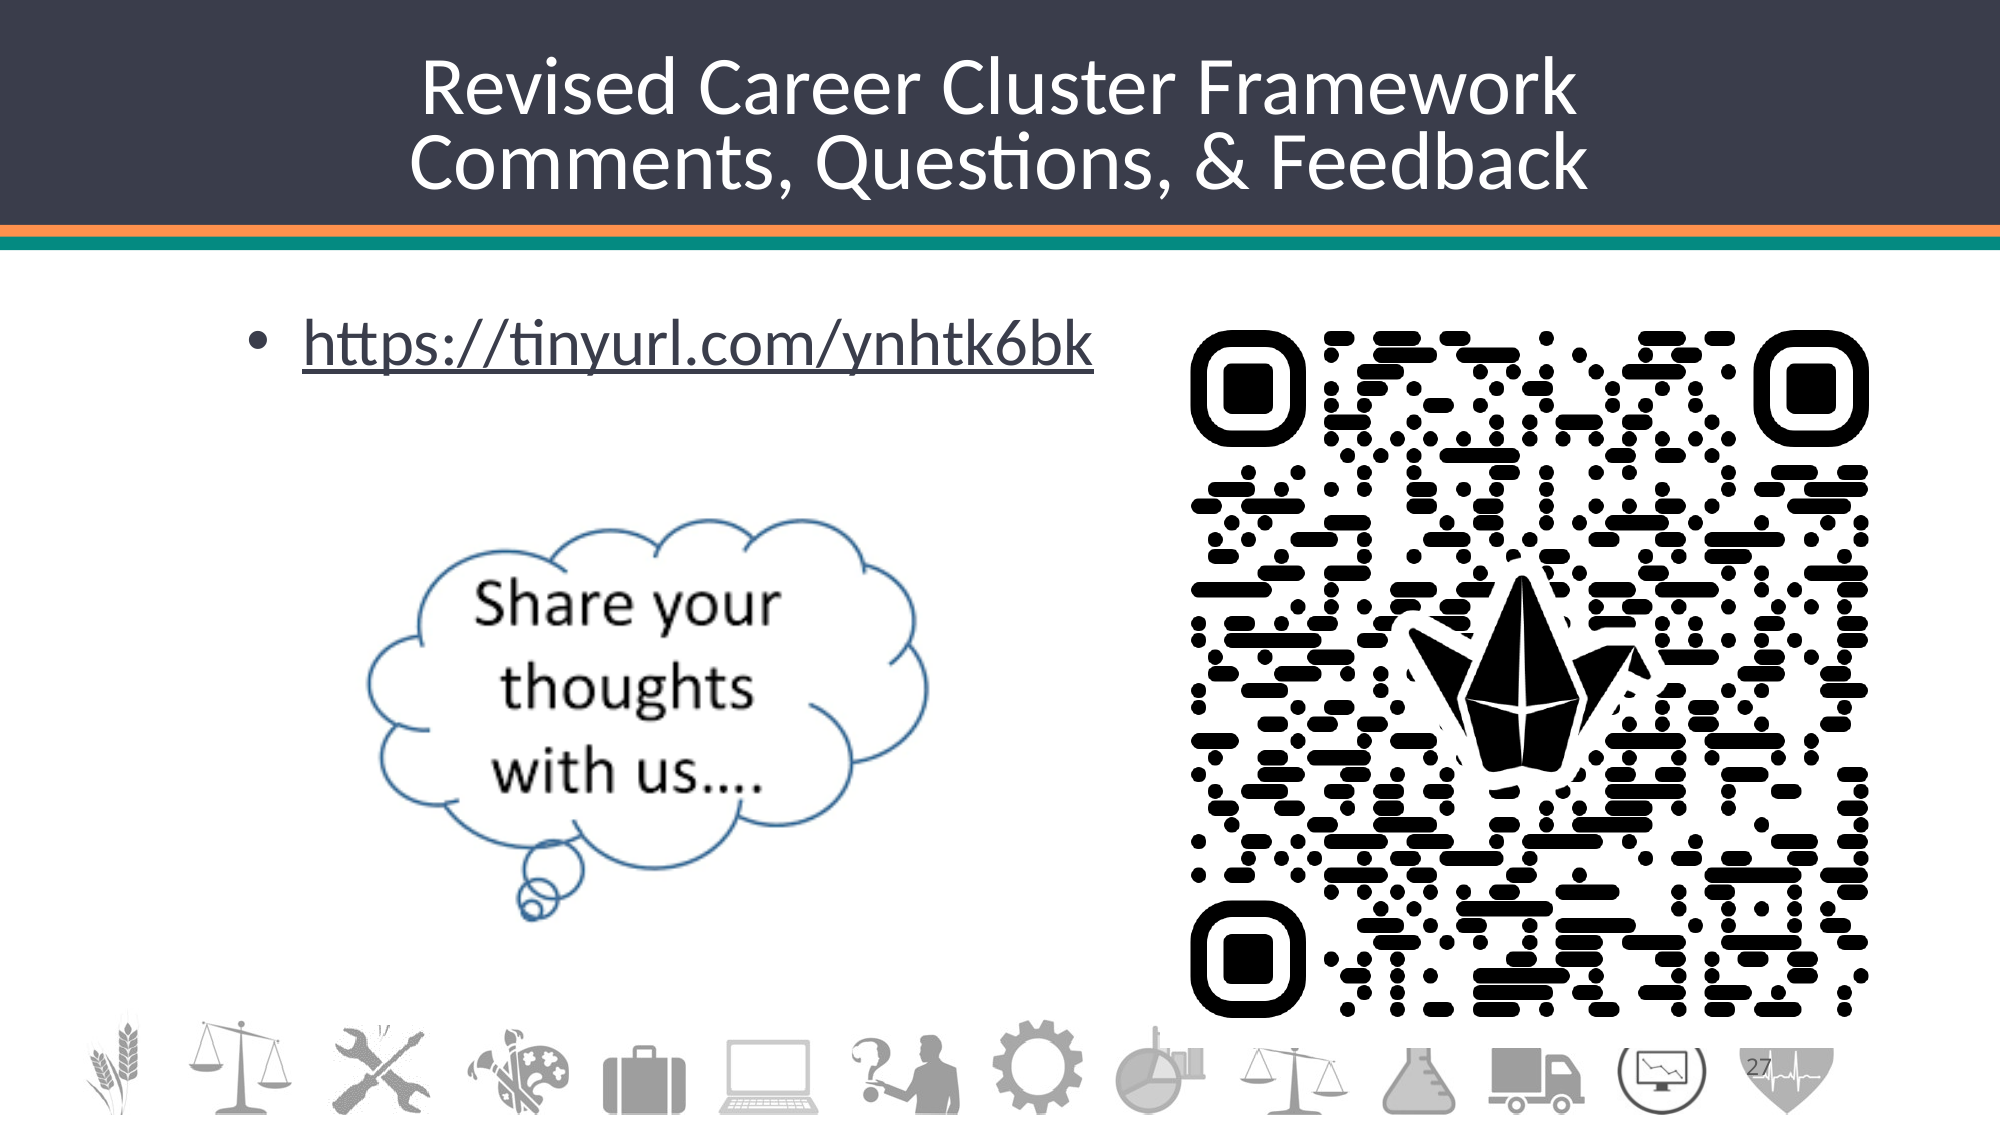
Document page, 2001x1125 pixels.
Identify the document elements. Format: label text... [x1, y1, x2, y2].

picture [467, 1028, 569, 1115]
picture [337, 483, 974, 954]
picture [602, 1044, 686, 1115]
picture [992, 1019, 1083, 1115]
title Revised Career Cluster Framework Comments, Questions, & Feedback [212, 41, 1788, 212]
picture [324, 1025, 434, 1115]
list https://tinyurl.com/ynhtk6bk [212, 299, 1159, 1013]
slide_number 27 [1562, 1056, 1788, 1091]
picture [718, 1039, 819, 1115]
picture [67, 1008, 156, 1115]
picture [1617, 1091, 1707, 1115]
picture [1115, 299, 1899, 1115]
picture [851, 1034, 960, 1115]
picture [188, 1020, 292, 1115]
